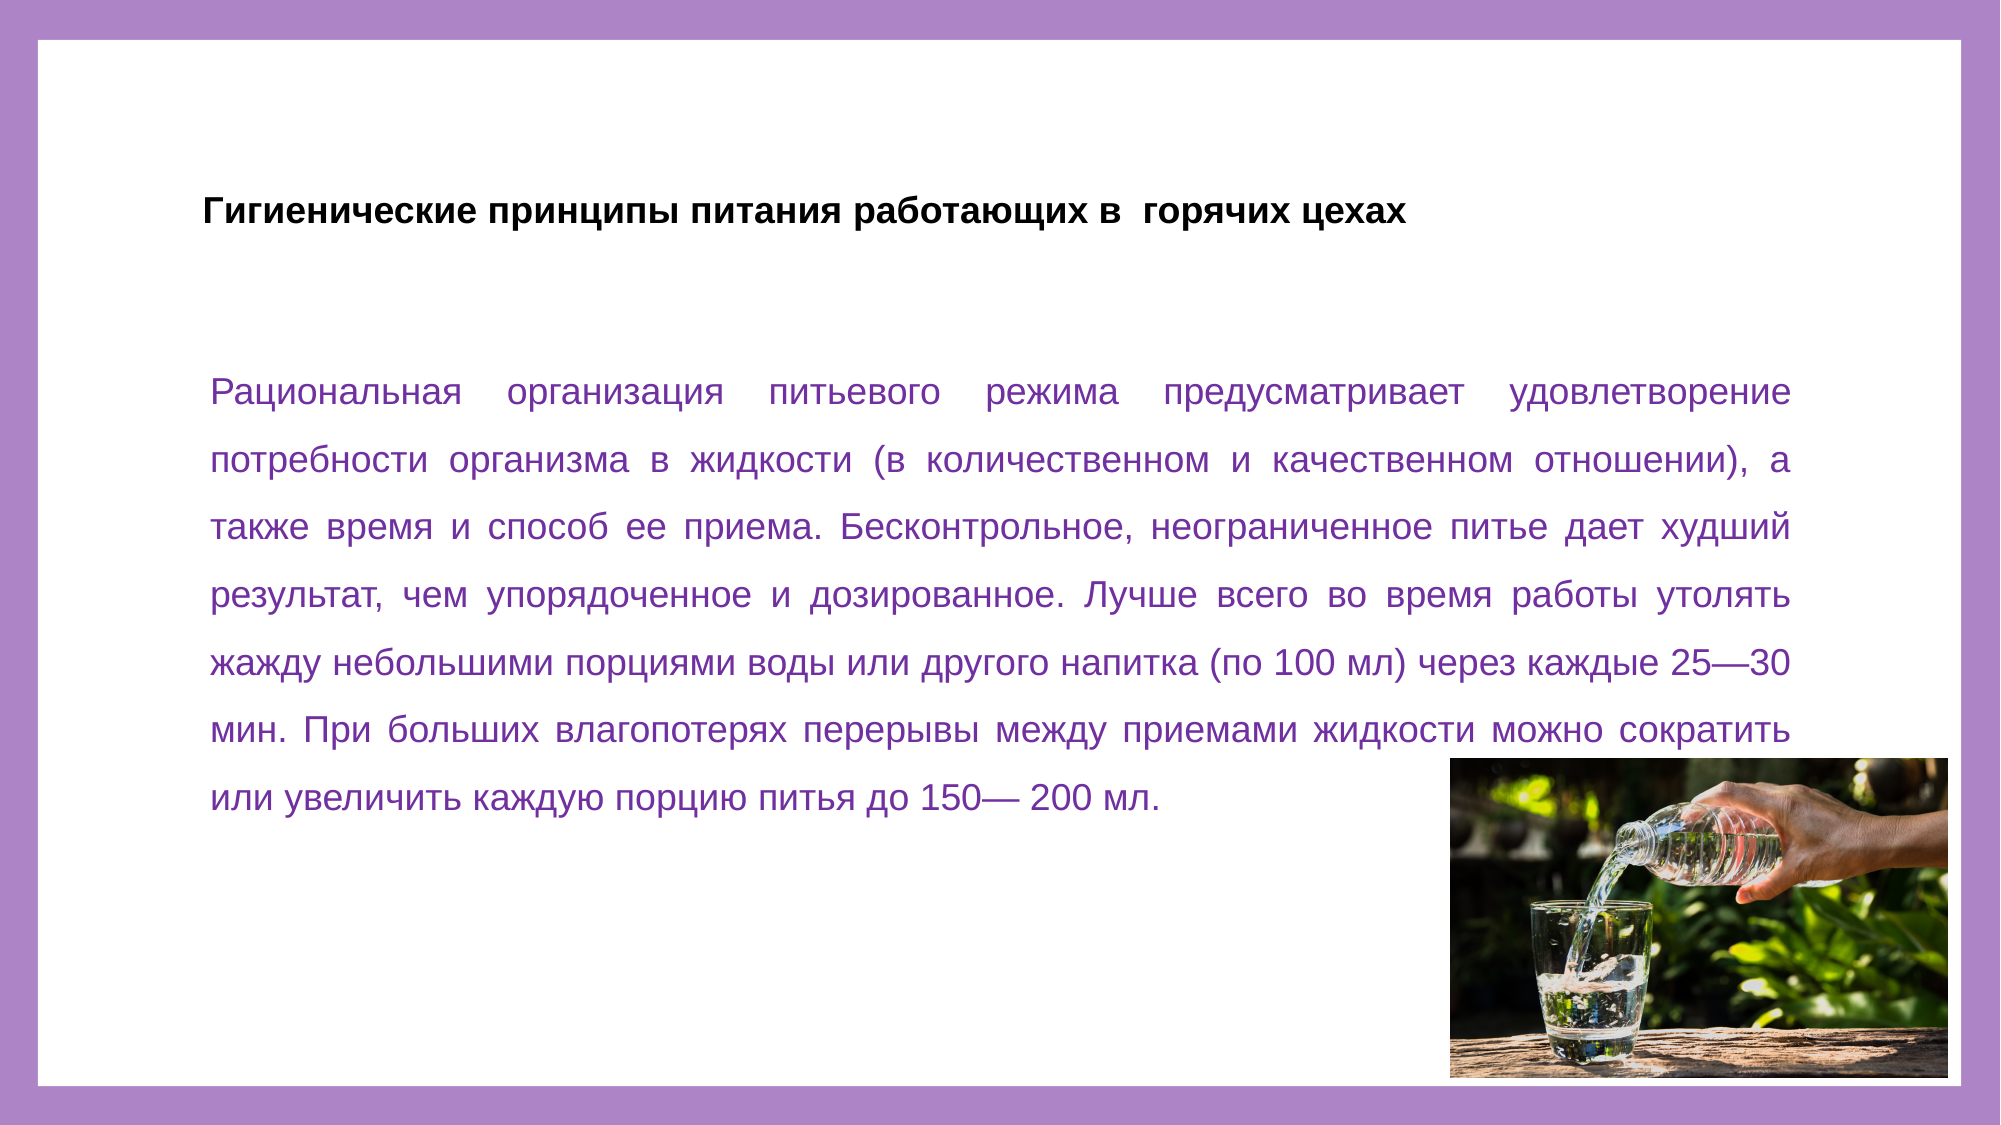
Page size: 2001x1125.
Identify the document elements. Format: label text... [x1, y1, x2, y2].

title Гигиенические принципы питания работающих в горячих цехах [187, 99, 1808, 323]
list Рациональная организация питьевого режима предусматривает удовлетворение потребности организма в жидкости (в количественном и качественном отношении), а также время и способ ее приема. Бесконтрольное, неограниченное питье дает худший результат, чем упорядоченное и дозированное. Лучше всего во время работы утолять жажду небольшими порциями воды или другого напитка (по 100 мл) через каждые 25—30 мин. При больших влагопотерях перерывы между приемами жидкости можно сократить или увеличить каждую порцию питья до 150— 200 мл. [187, 337, 1808, 1025]
picture [1450, 758, 1949, 1078]
